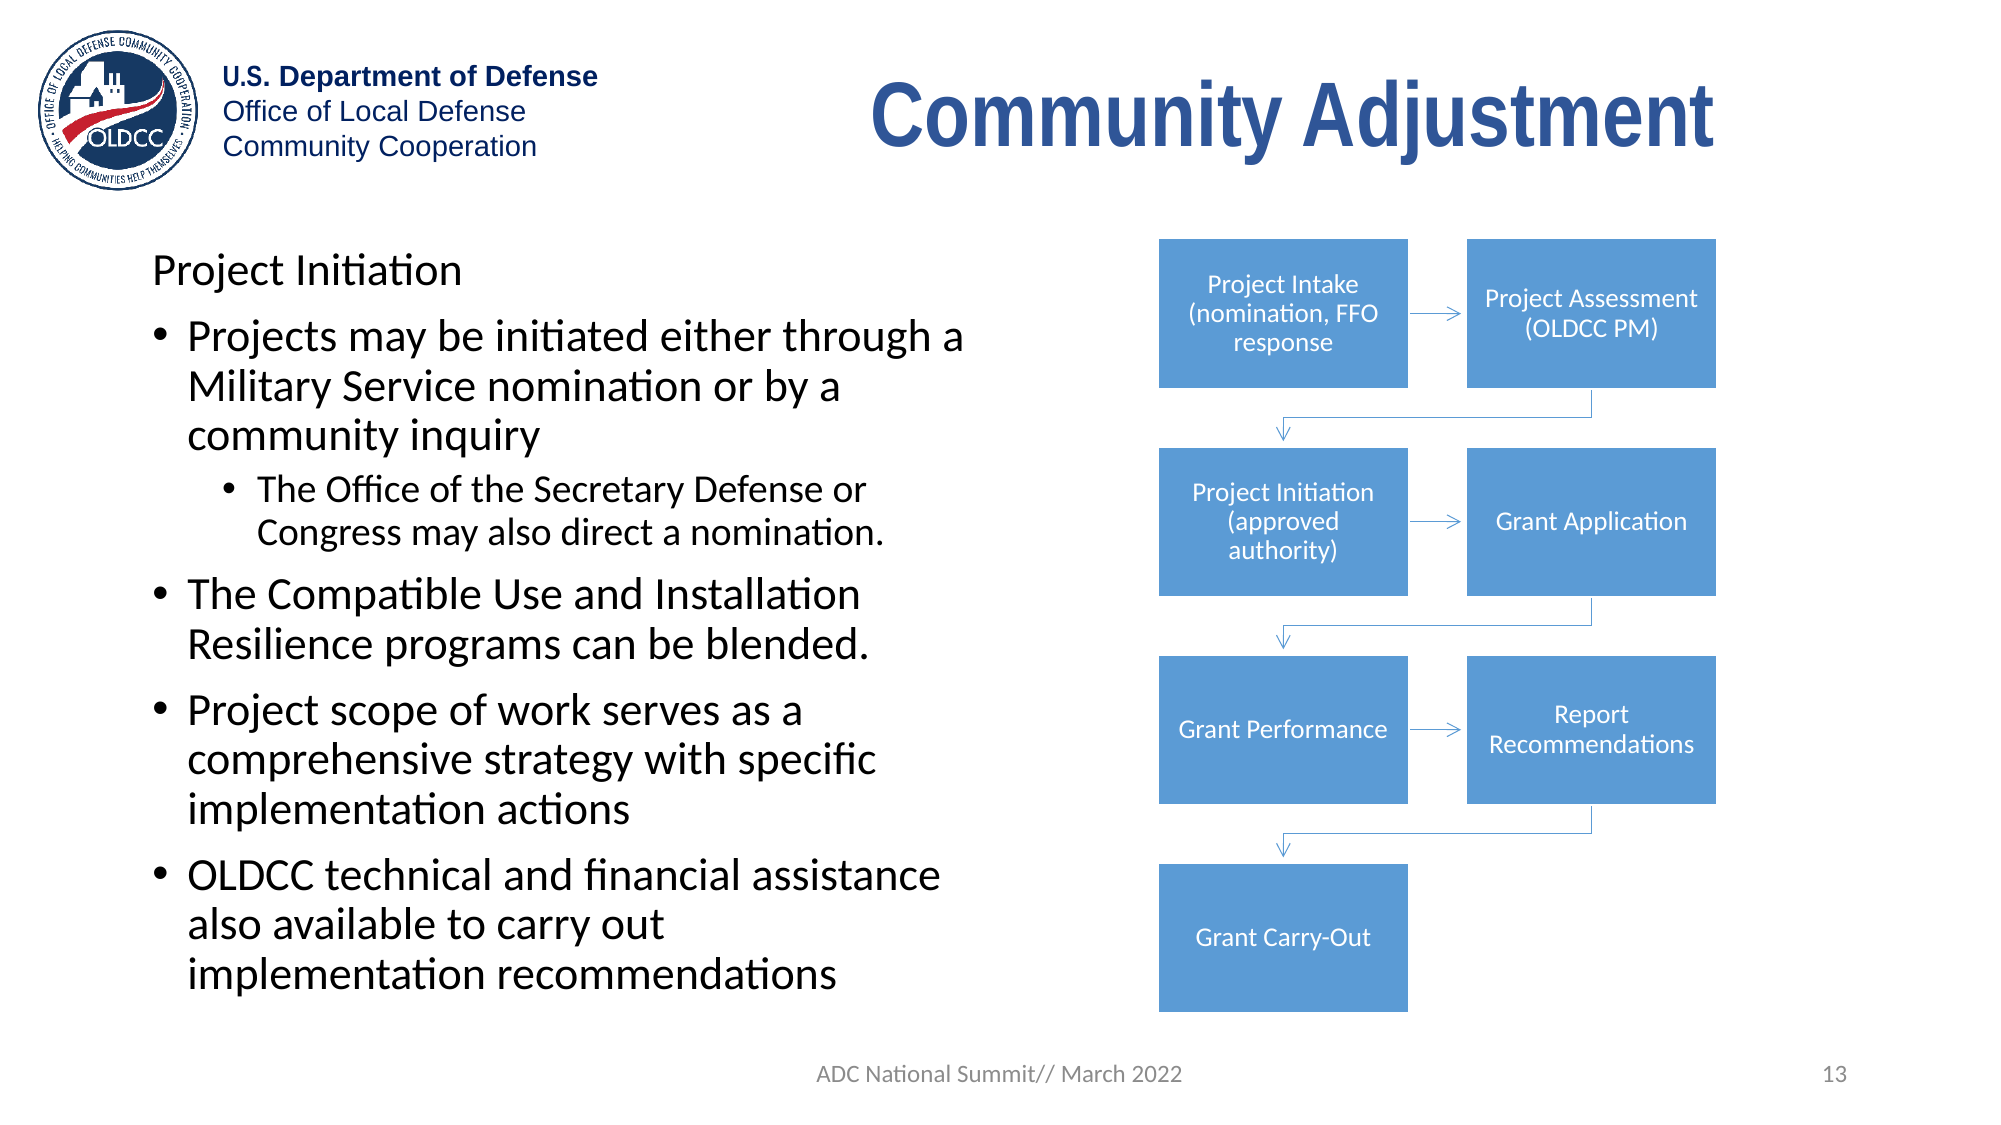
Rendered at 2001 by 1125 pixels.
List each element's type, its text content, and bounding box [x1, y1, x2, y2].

title Community Adjustment [598, 7, 1989, 226]
slide_number 13 [1412, 1042, 1863, 1103]
footer ADC National Summit// March 2022 [662, 1042, 1338, 1103]
text_box U.S. Department of Defense Office of Local Defense Community Cooperation [207, 49, 614, 170]
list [1012, 238, 1863, 1014]
list Project Initiation Projects may be initiated either through a Military Service nomination or by a community inquiry The Office of the Secretary Defense or Congress may also direct a nomination. The Compatible Use and Installation Resilience programs can be blended. Project scope of work serves as a comprehensive strategy with specific implementation actions OLDCC technical and financial assistance also available to carry out implementation recommendations [137, 238, 988, 1014]
picture [32, 26, 203, 194]
